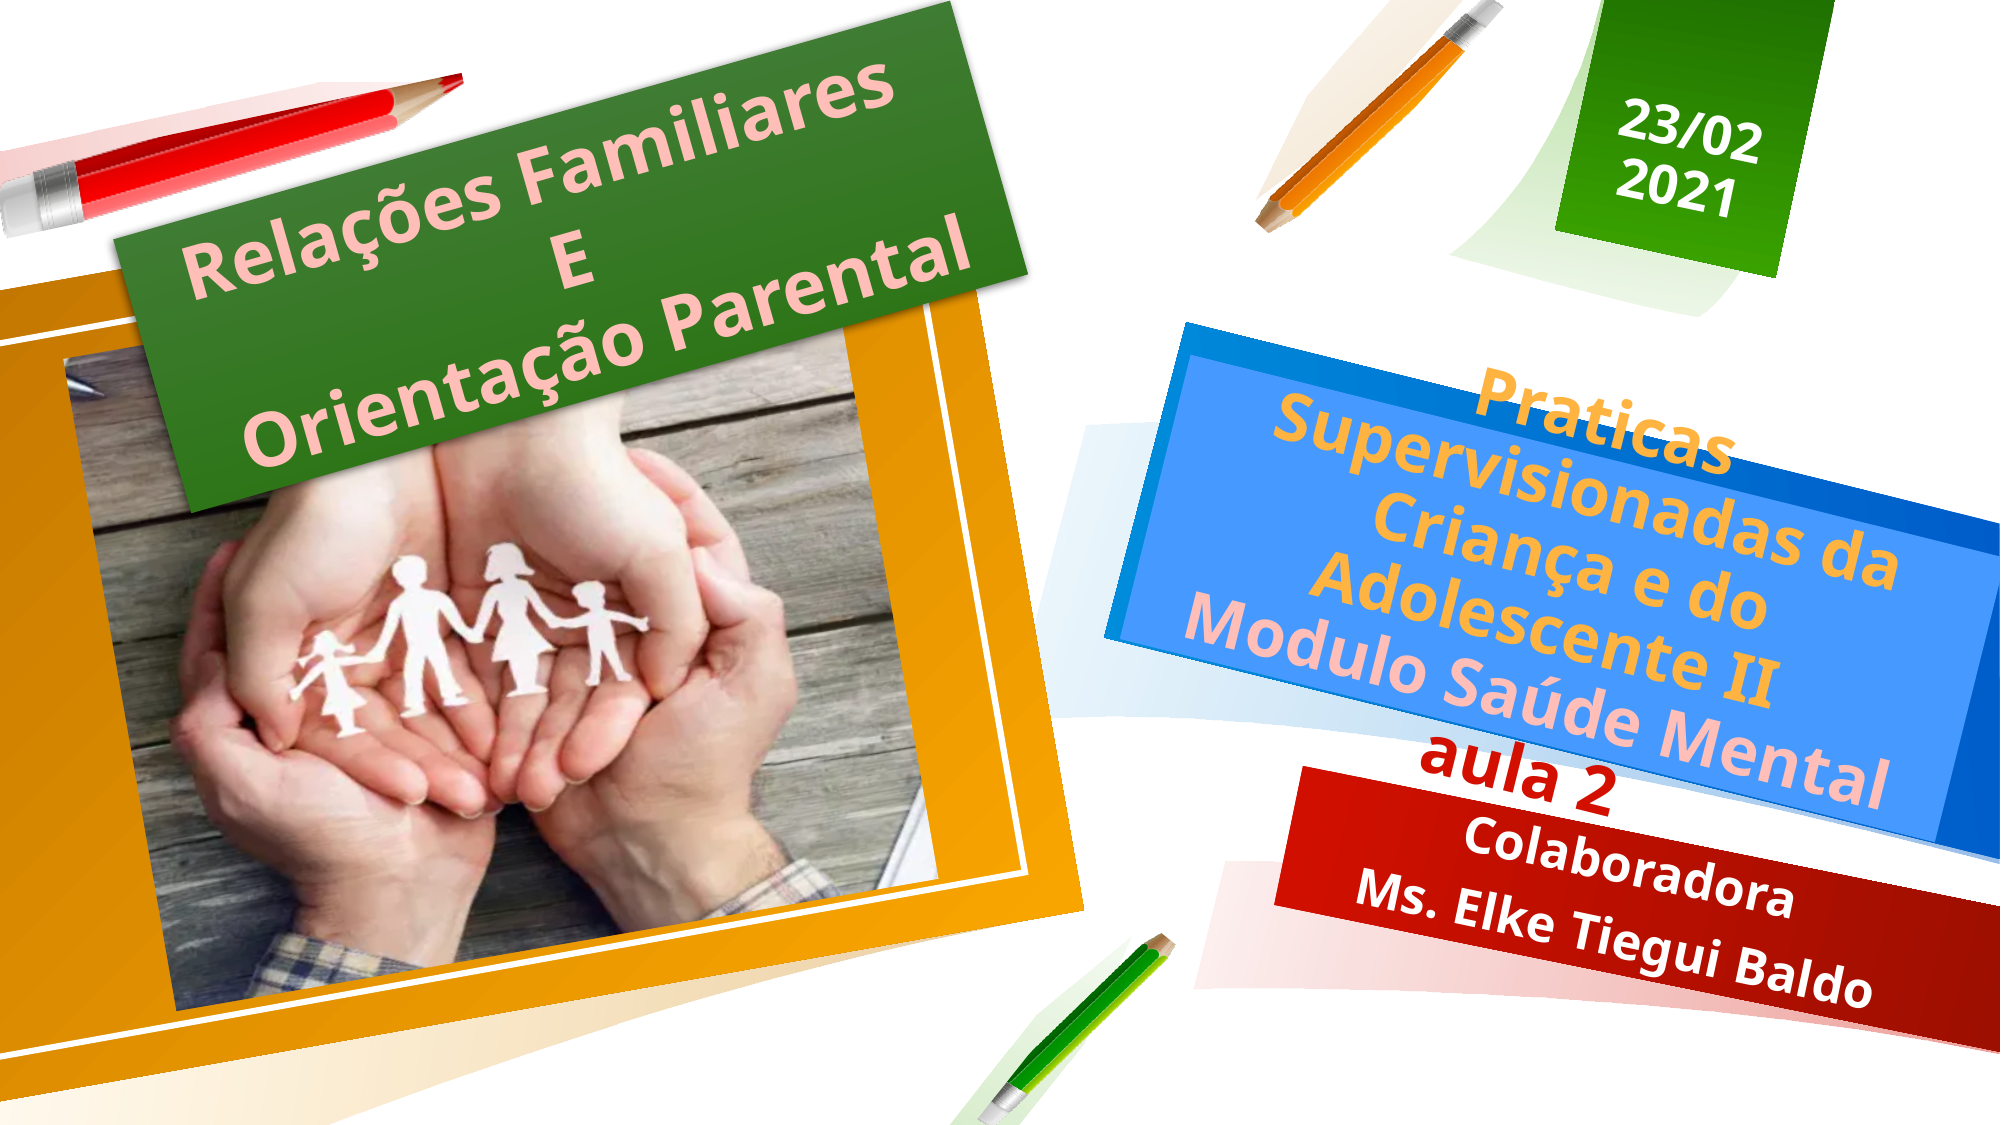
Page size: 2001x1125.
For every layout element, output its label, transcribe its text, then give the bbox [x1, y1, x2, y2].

picture [0, 72, 475, 240]
subtitle Colaboradora Ms. Elke Tiegui Baldo [1331, 773, 1915, 1037]
list 23/02 2021 [1557, 73, 1811, 259]
picture [63, 287, 939, 1012]
picture [1237, 0, 1511, 251]
text_box Relações Familiares E Orientação Parental [113, 0, 1029, 315]
title Praticas Supervisionadas da Criança e do Adolescente II Modulo Saúde Mental aula 2 [1119, 354, 2000, 843]
picture [972, 915, 1193, 1125]
